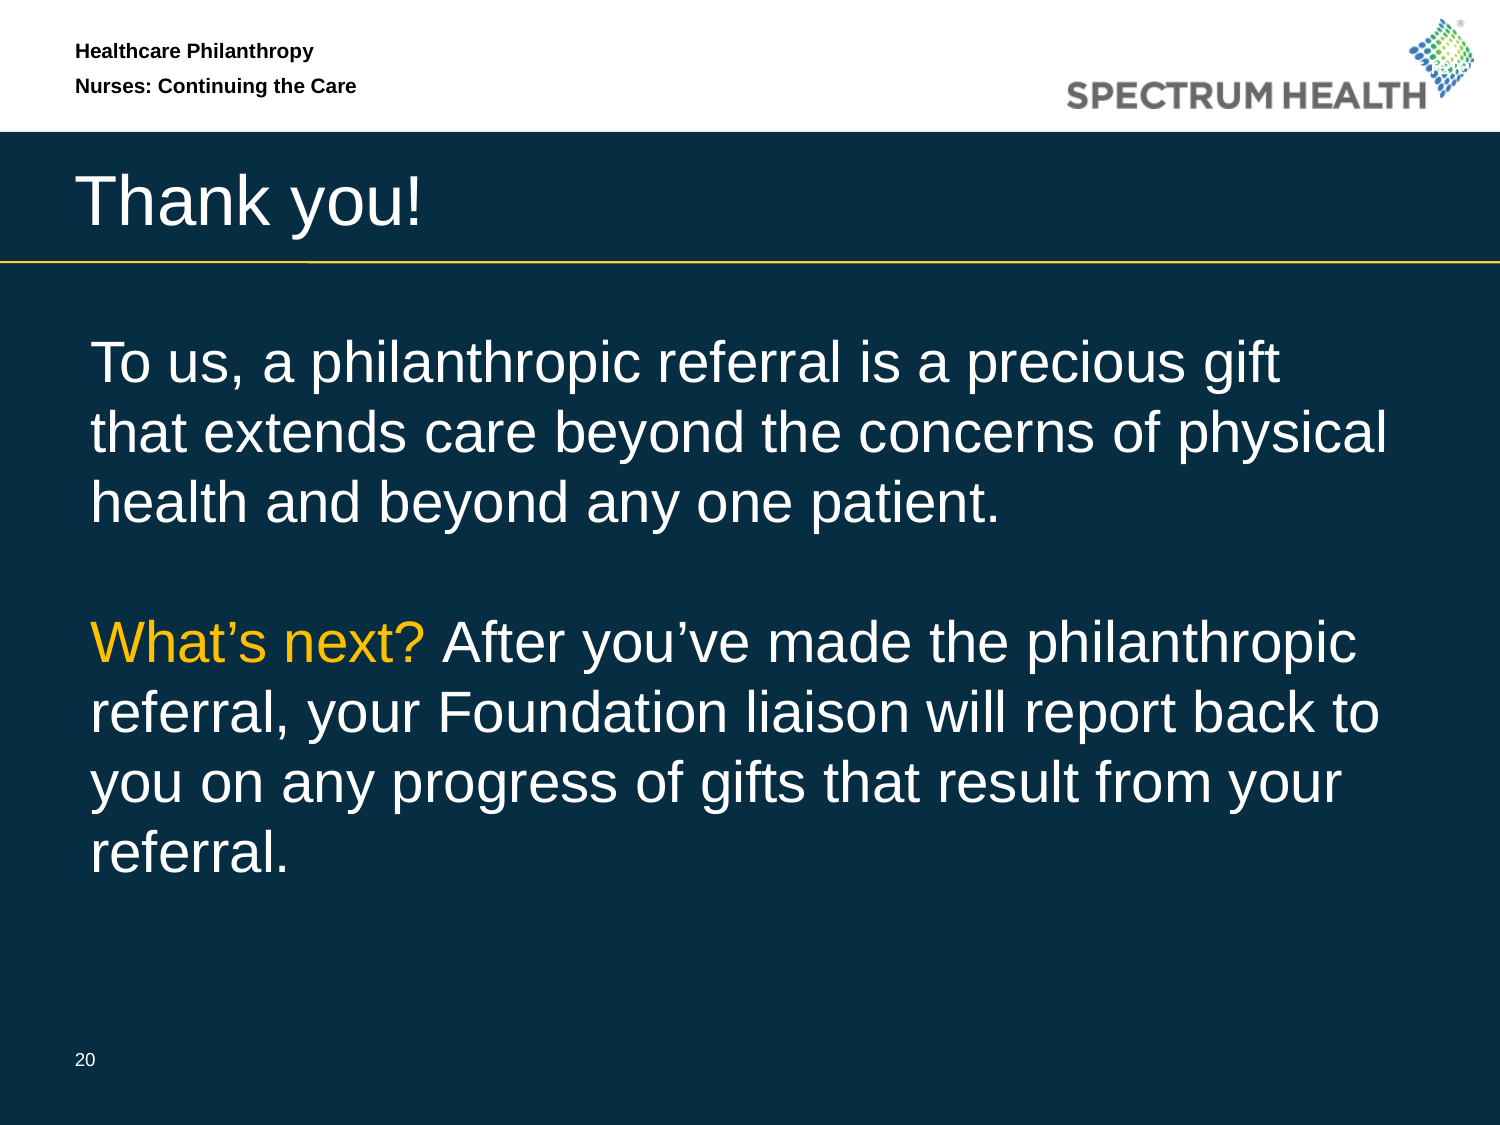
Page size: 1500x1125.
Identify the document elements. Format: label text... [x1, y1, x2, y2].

text_box To us, a philanthropic referral is a precious gift that extends care beyond the concerns of physical health and beyond any one patient. What’s next? After you’ve made the philanthropic referral, your Foundation liaison will report back to you on any progress of gifts that result from your referral. [75, 317, 1405, 938]
slide_number 20 [74, 1047, 198, 1107]
text_box Healthcare Philanthropy Nurses: Continuing the Care [75, 37, 651, 134]
picture [1067, 87, 1474, 109]
title Thank you! [74, 154, 1112, 247]
text_box Activity: Referral Practice Core concept: A philanthropic referral is a precious gift that extends care beyond the concerns of physical health and beyond any one patient. What’s next? After you’ve made the philanthropic referral, the Foundation will report back to you on any progress of gifts that result from your referral. [0, 0, 1500, 87]
